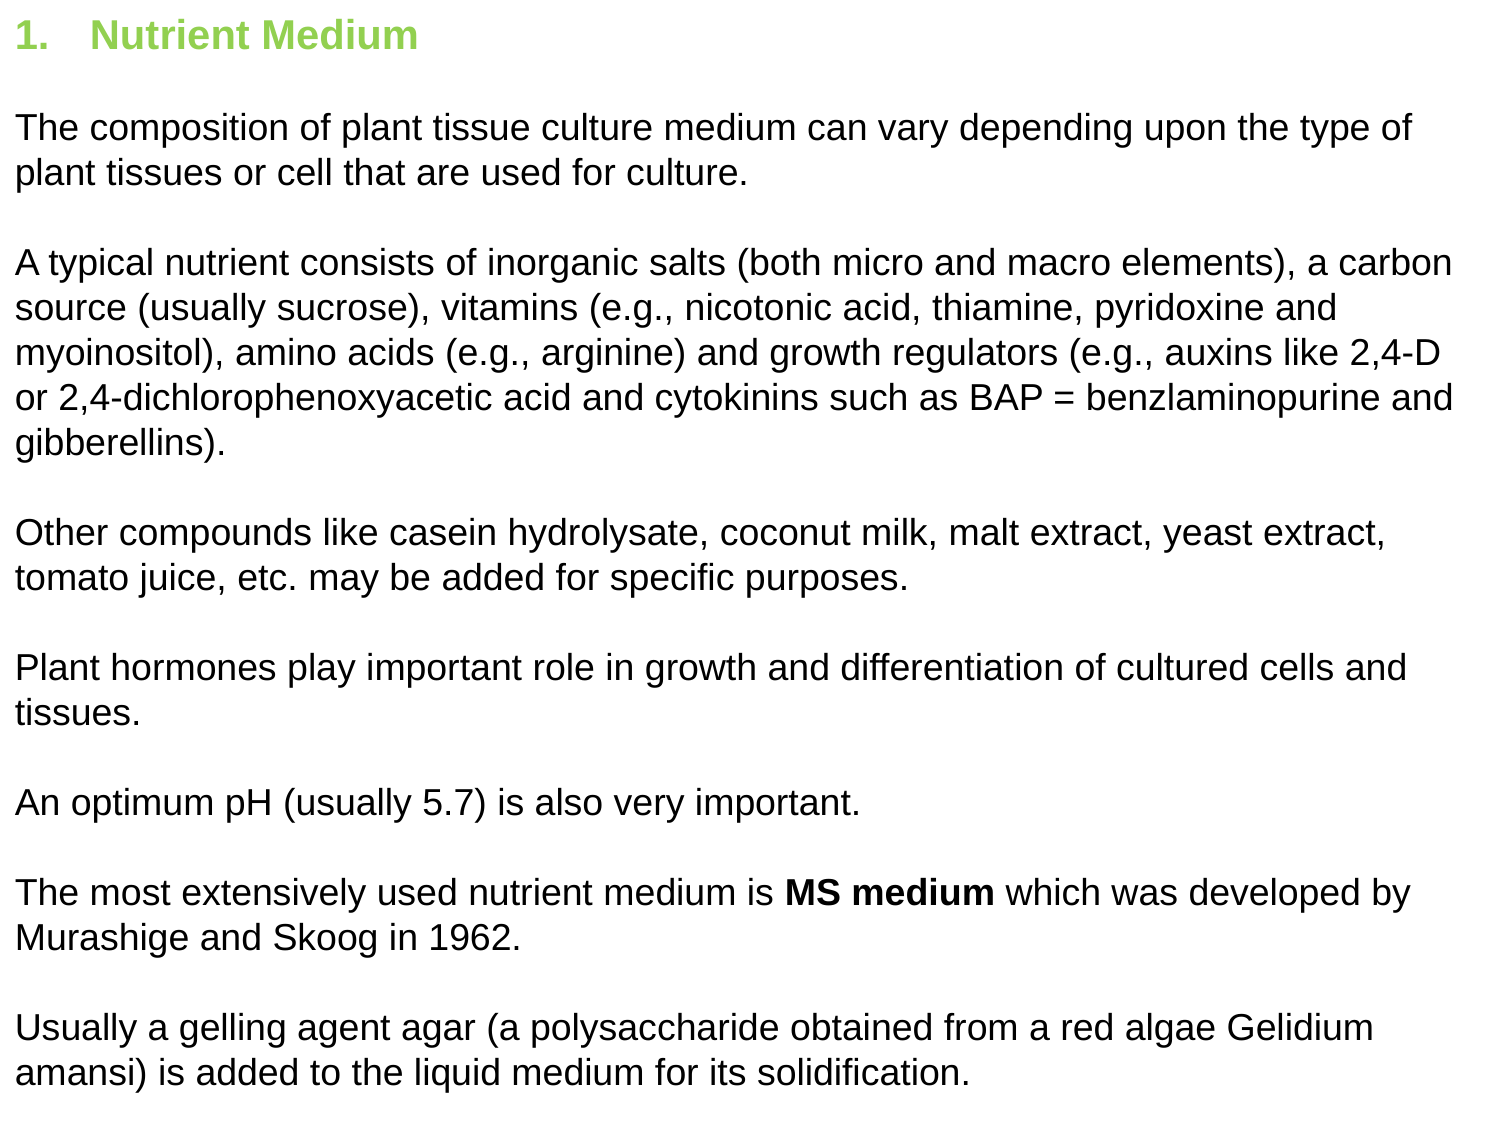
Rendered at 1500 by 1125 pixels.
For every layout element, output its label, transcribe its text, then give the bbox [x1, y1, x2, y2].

text_box Nutrient Medium The composition of plant tissue culture medium can vary depending upon the type of plant tissues or cell that are used for culture. A typical nutrient consists of inorganic salts (both micro and macro ele­ments), a carbon source (usually sucrose), vitamins (e.g., nicotonic acid, thiamine, pyridoxine and myoinositol), amino acids (e.g., arginine) and growth regulators (e.g., auxins like 2,4-D or 2,4-dichlorophenoxyacetic acid and cytokinins such as BAP = benzlaminopurine and gibberellins). Other compounds like casein hydrolysate, coconut milk, malt extract, yeast extract, tomato juice, etc. may be added for specific purposes. Plant hormones play impor­tant role in growth and differentiation of cultured cells and tissues. An optimum pH (usually 5.7) is also very important. The most extensively used nutrient medium is MS medium which was developed by Murashige and Skoog in 1962. Usually a gelling agent agar (a polysac­charide obtained from a red algae Gelidium amansi) is added to the liquid medium for its solidification. [0, 0, 1500, 1100]
